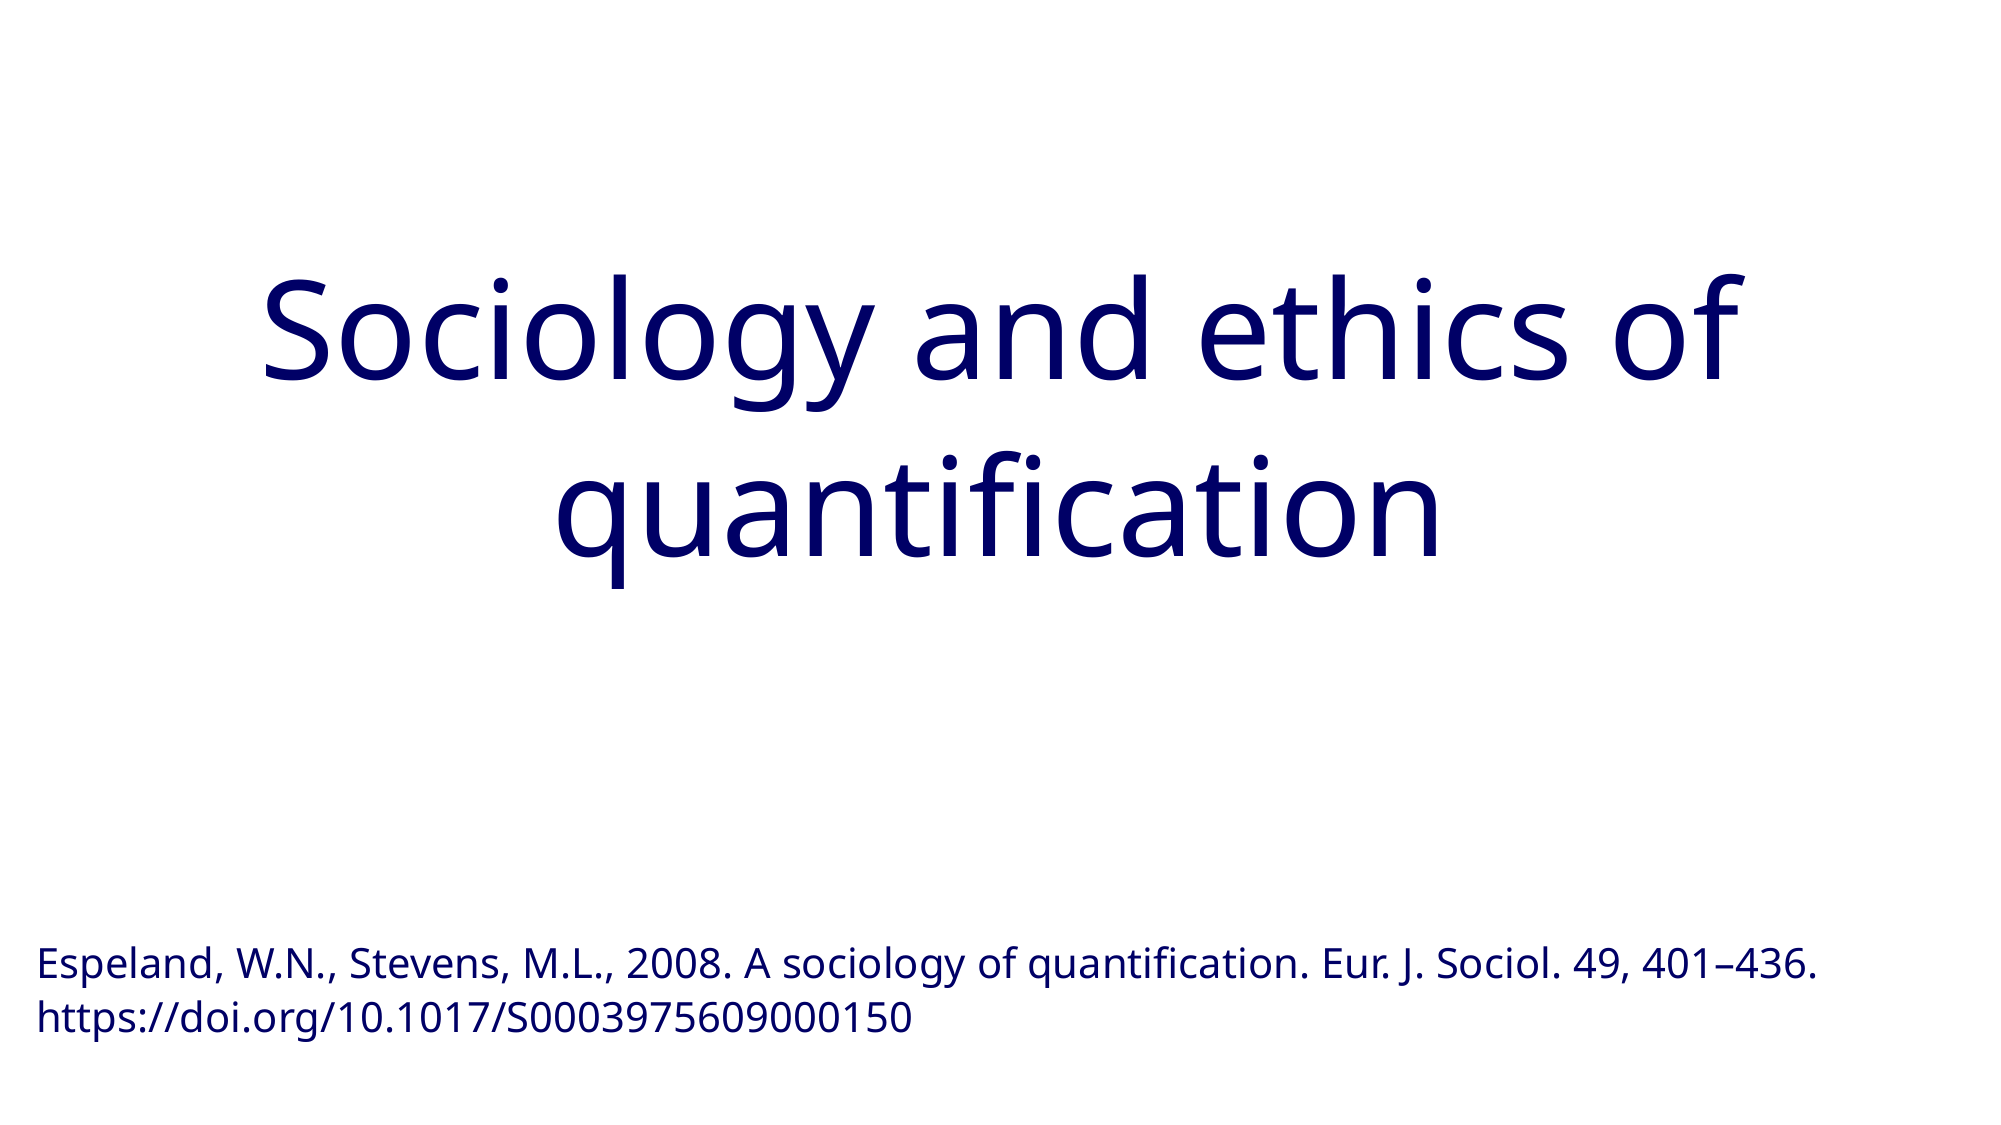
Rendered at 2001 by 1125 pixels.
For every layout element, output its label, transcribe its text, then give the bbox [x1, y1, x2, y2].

text_box Sociology and ethics of quantification Espeland, W.N., Stevens, M.L., 2008. A sociology of quantification. Eur. J. Sociol. 49, 401–436. https://doi.org/10.1017/S0003975609000150 [21, 223, 1979, 1048]
